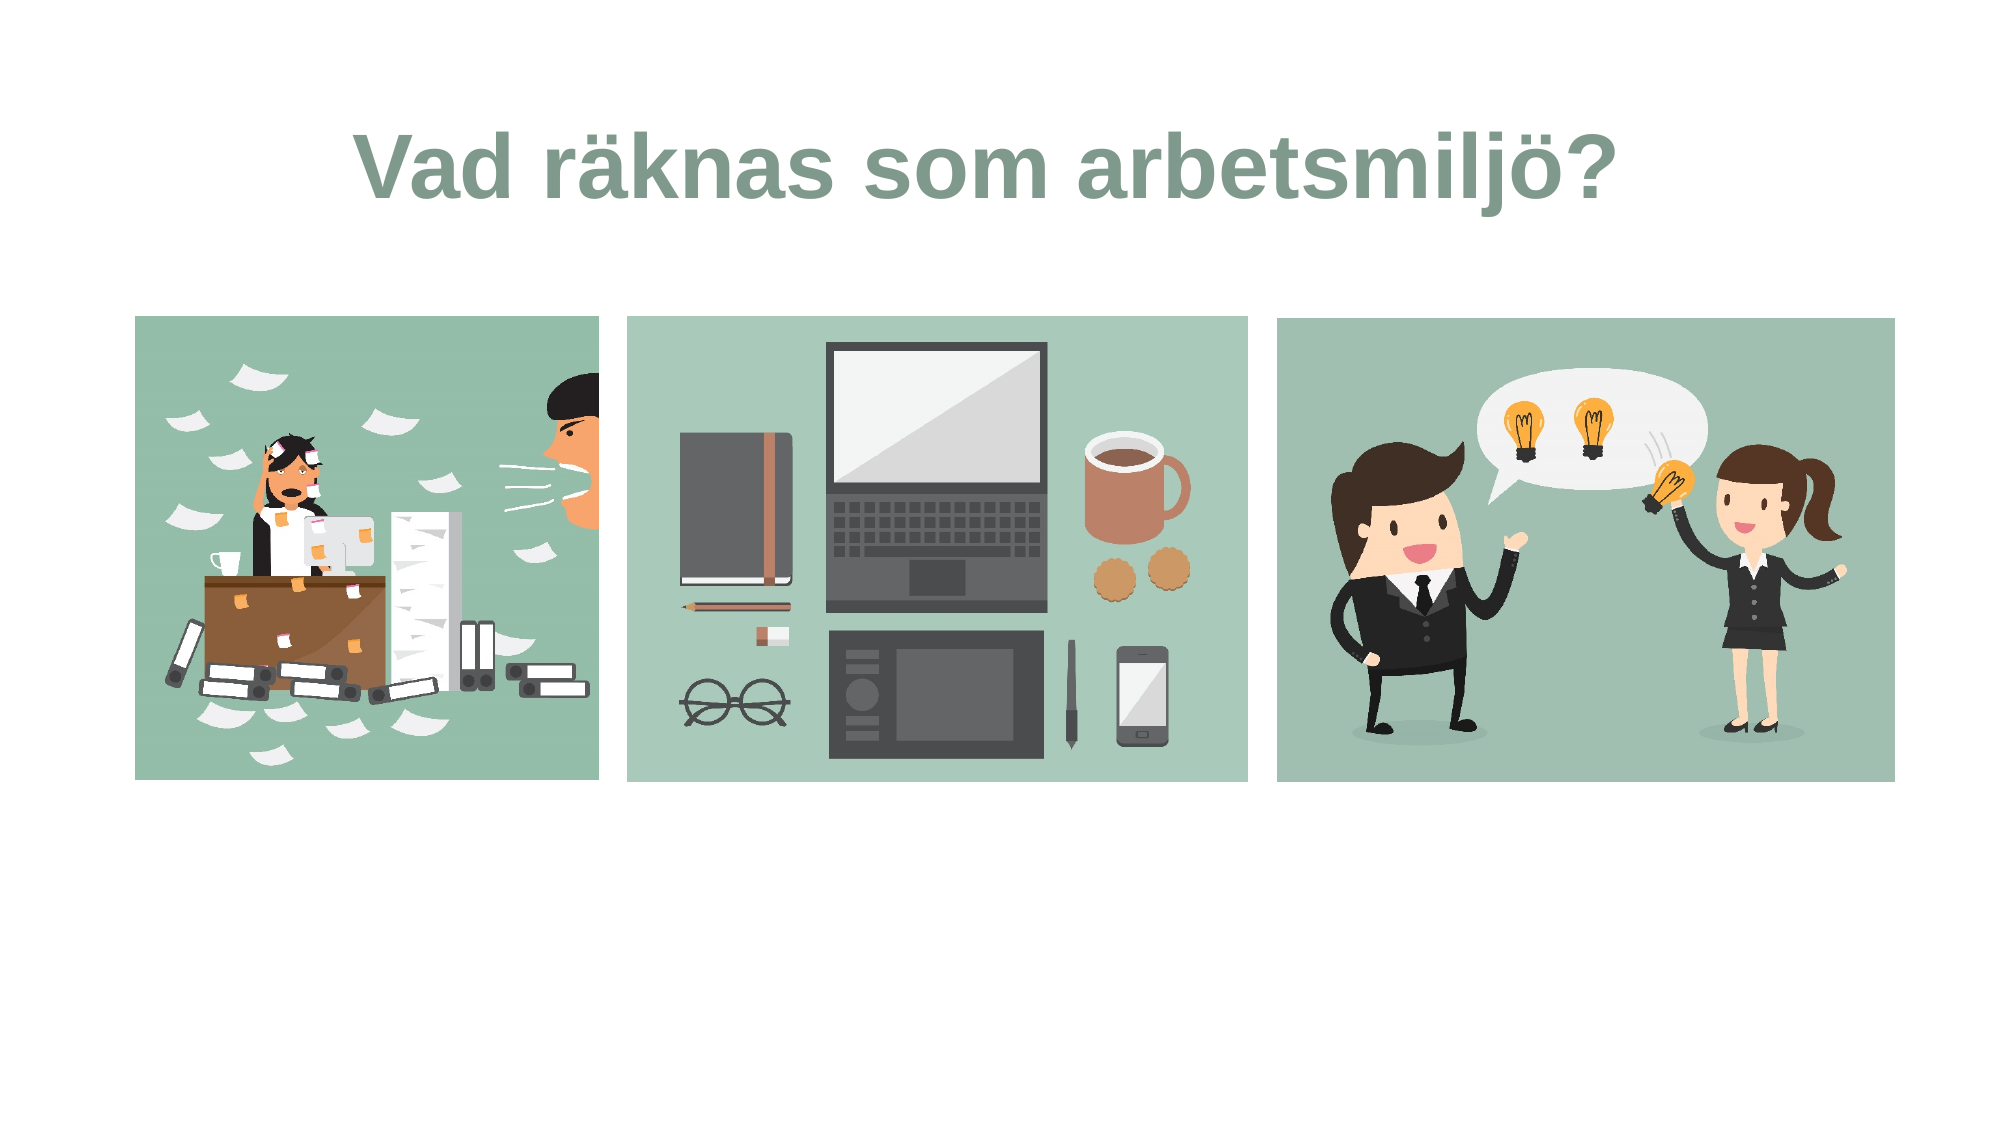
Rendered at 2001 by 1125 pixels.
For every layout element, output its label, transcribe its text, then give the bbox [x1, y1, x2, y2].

picture [627, 316, 1248, 782]
picture [135, 316, 599, 780]
picture [1277, 318, 1895, 782]
title Vad räknas som arbetsmiljö? [137, 59, 1863, 278]
